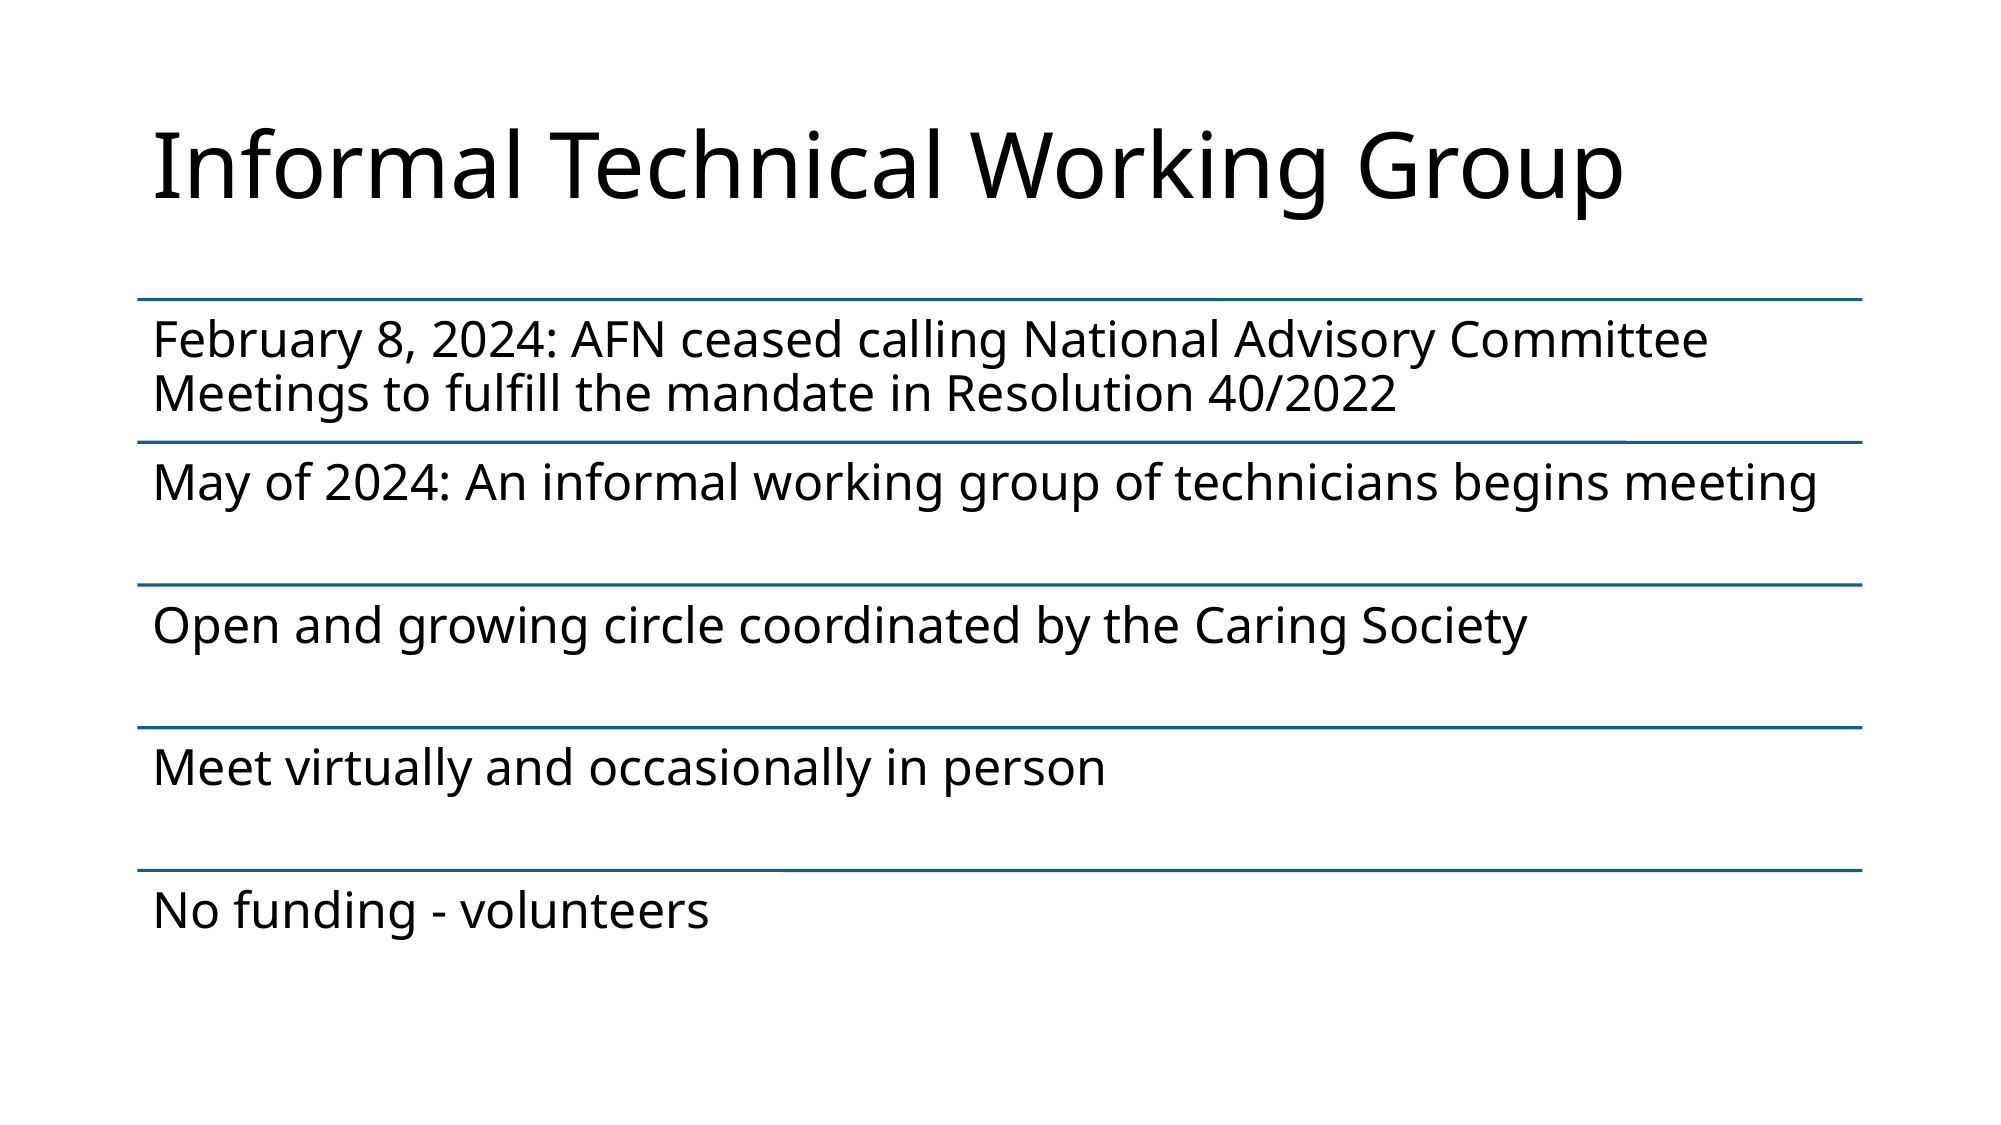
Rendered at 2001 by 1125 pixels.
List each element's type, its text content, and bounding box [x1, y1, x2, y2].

title Informal Technical Working Group [137, 59, 1863, 278]
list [136, 298, 1863, 1014]
